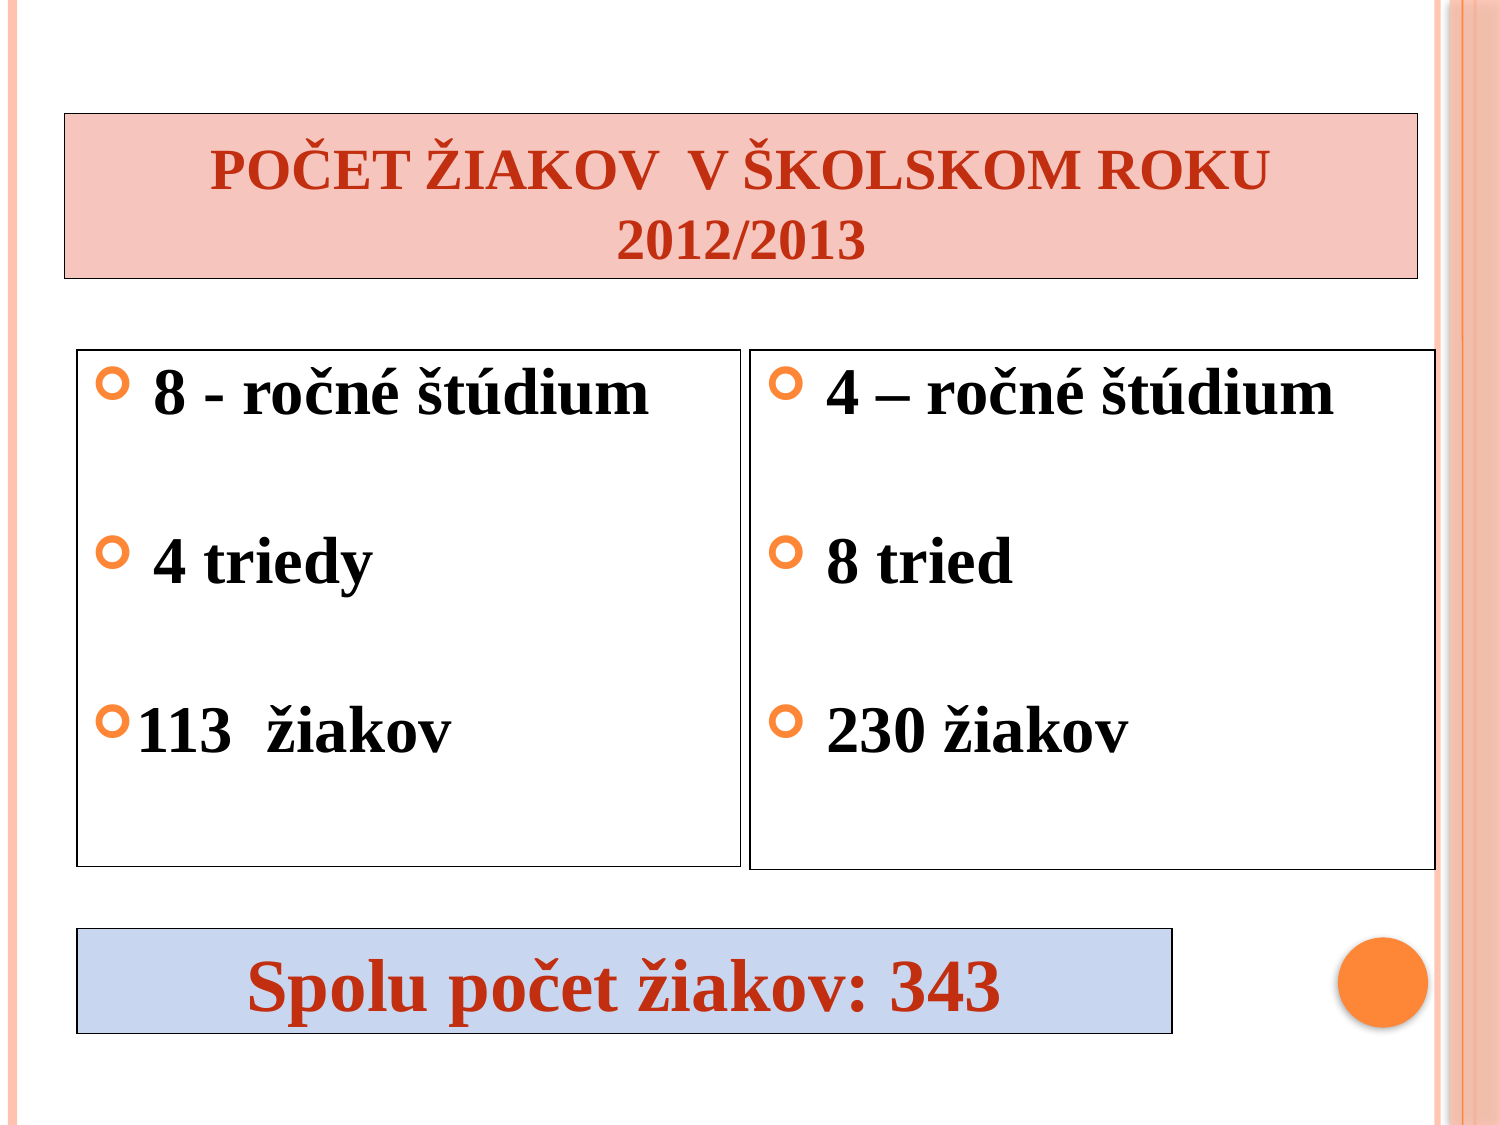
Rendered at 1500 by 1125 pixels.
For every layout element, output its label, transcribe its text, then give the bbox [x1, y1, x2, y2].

text_box Spolu počet žiakov: 343 [76, 928, 1172, 1034]
list 8 - ročné štúdium 4 triedy 113 žiakov [76, 349, 741, 867]
title POČET ŽIAKOV V ŠKOLSKOM ROKU 2012/2013 [64, 113, 1418, 279]
text_box [64, 904, 1477, 1036]
list 4 – ročné štúdium 8 tried 230 žiakov [749, 349, 1436, 870]
